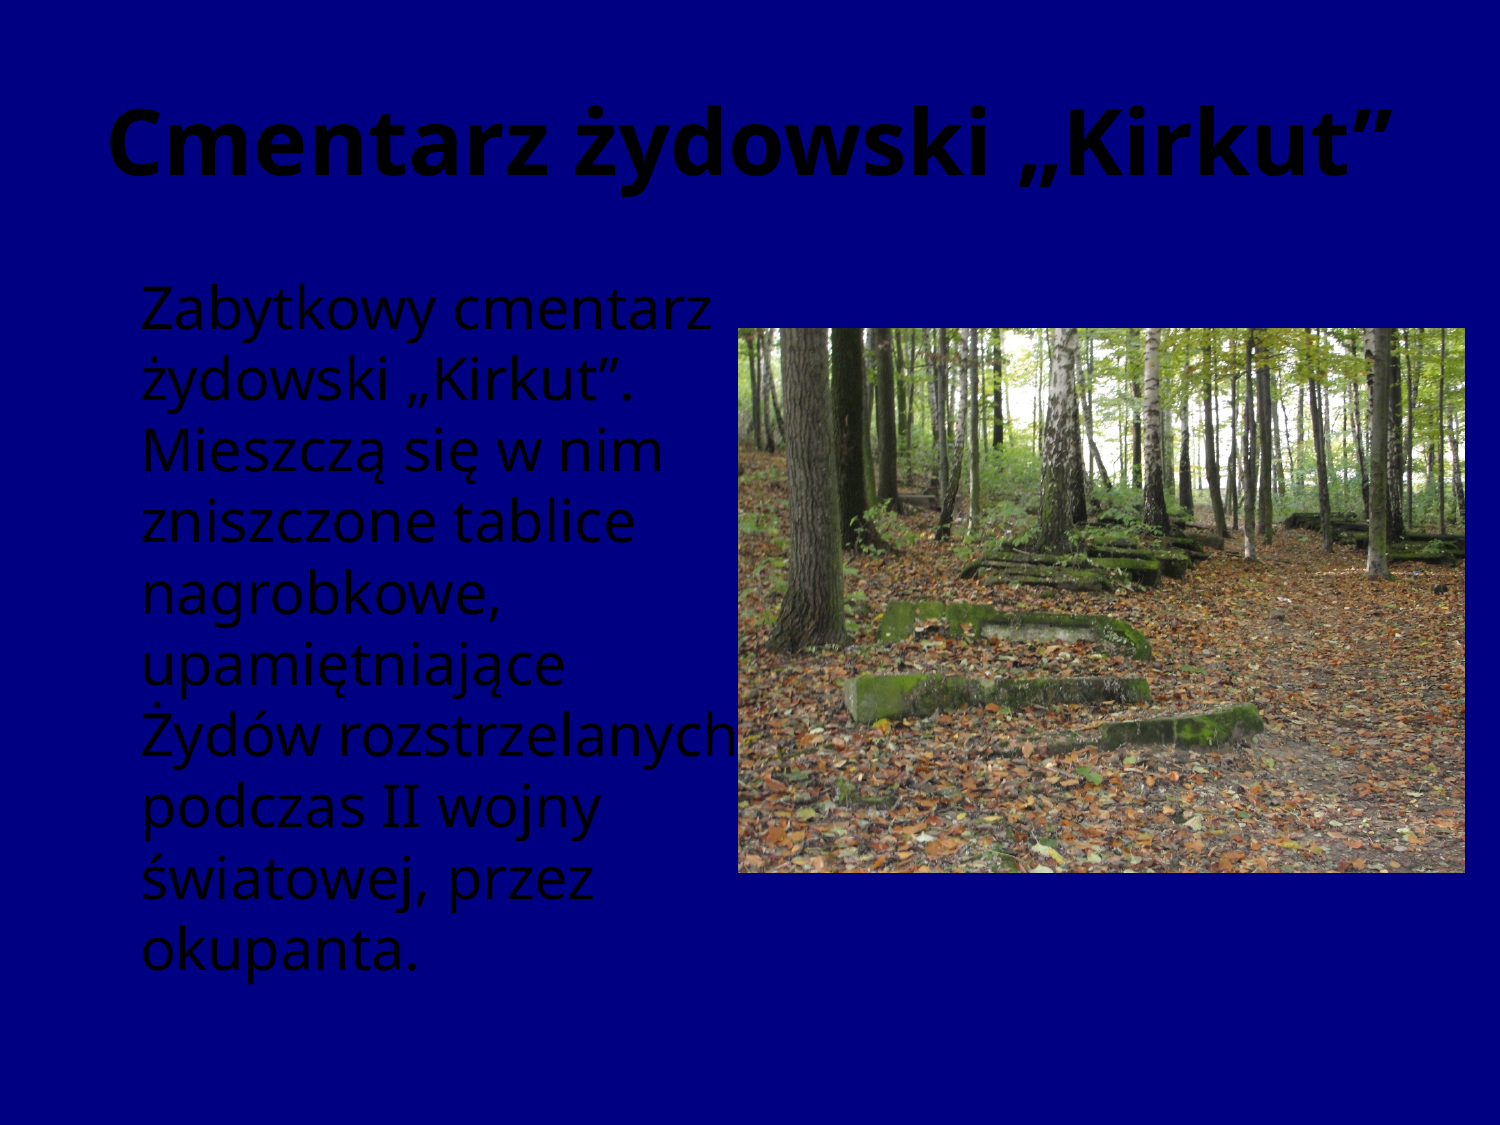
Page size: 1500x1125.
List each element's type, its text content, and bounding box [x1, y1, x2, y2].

picture [738, 327, 1466, 874]
list Zabytkowy cmentarz żydowski „Kirkut”. Mieszczą się w nim zniszczone tablice nagrobkowe, upamiętniające Żydów rozstrzelanych podczas II wojny światowej, przez okupanta. [75, 262, 762, 1005]
title Cmentarz żydowski „Kirkut” [75, 45, 1425, 233]
